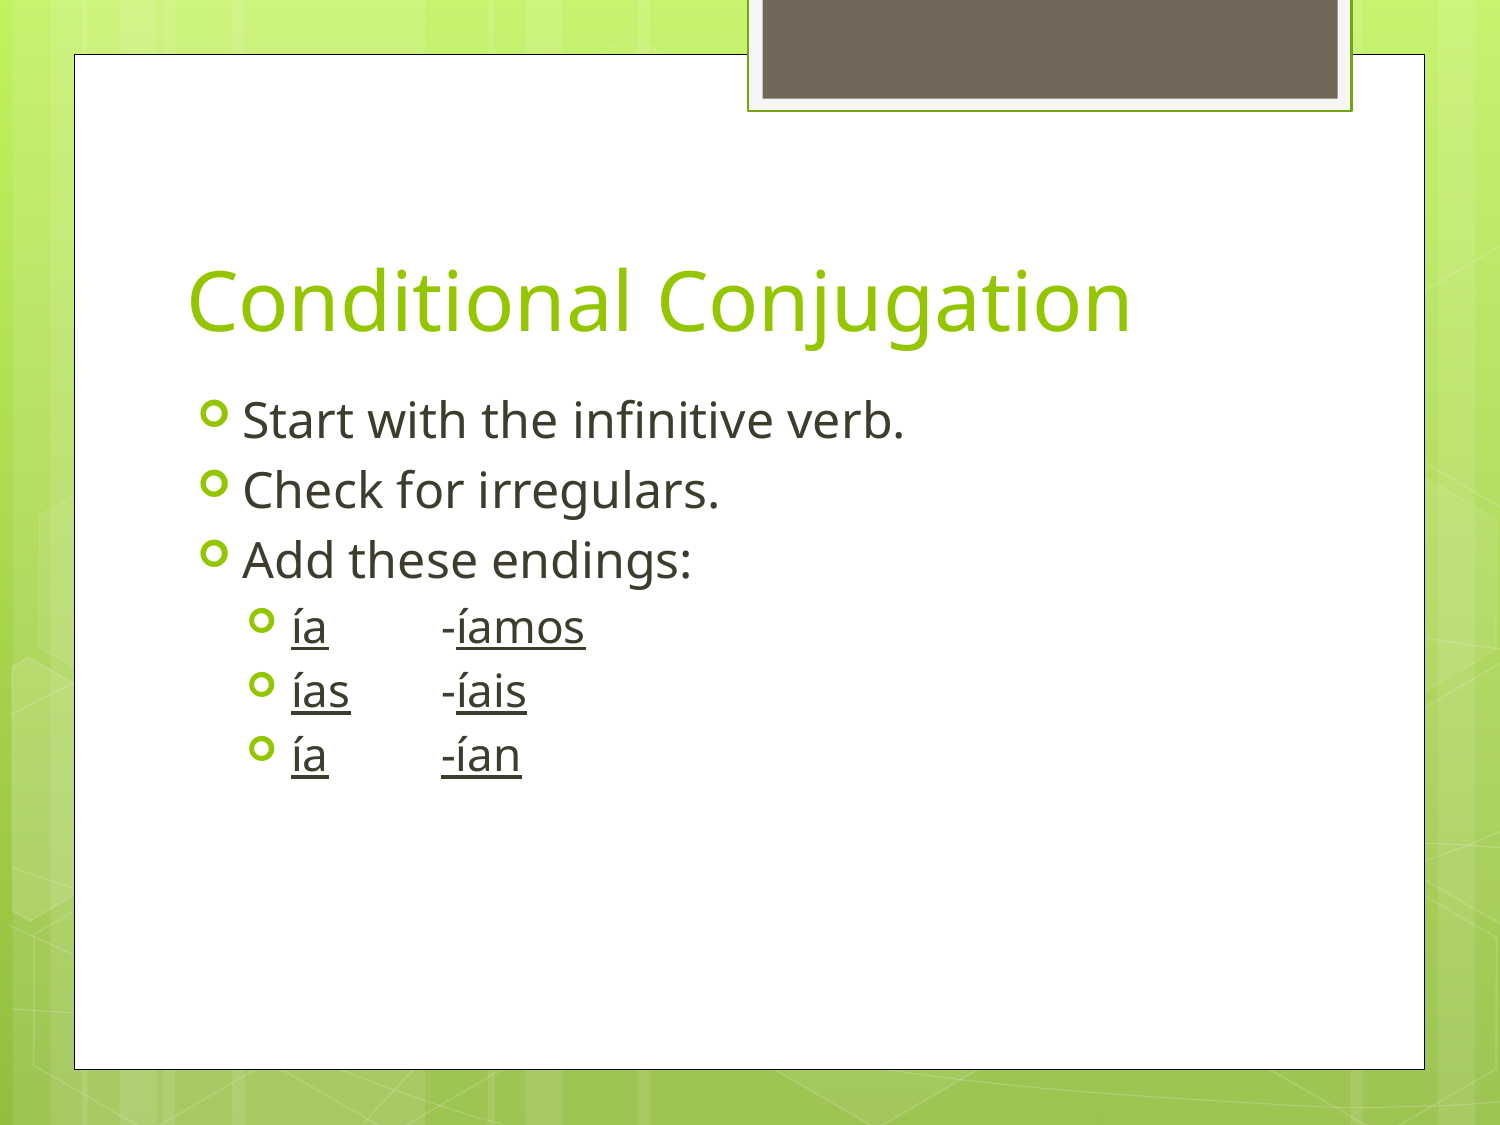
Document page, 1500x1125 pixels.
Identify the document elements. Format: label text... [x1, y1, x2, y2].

title Conditional Conjugation [171, 168, 1324, 357]
list Start with the infinitive verb. Check for irregulars. Add these endings: ía -íamos ías -íais ía -ían [171, 381, 1283, 957]
